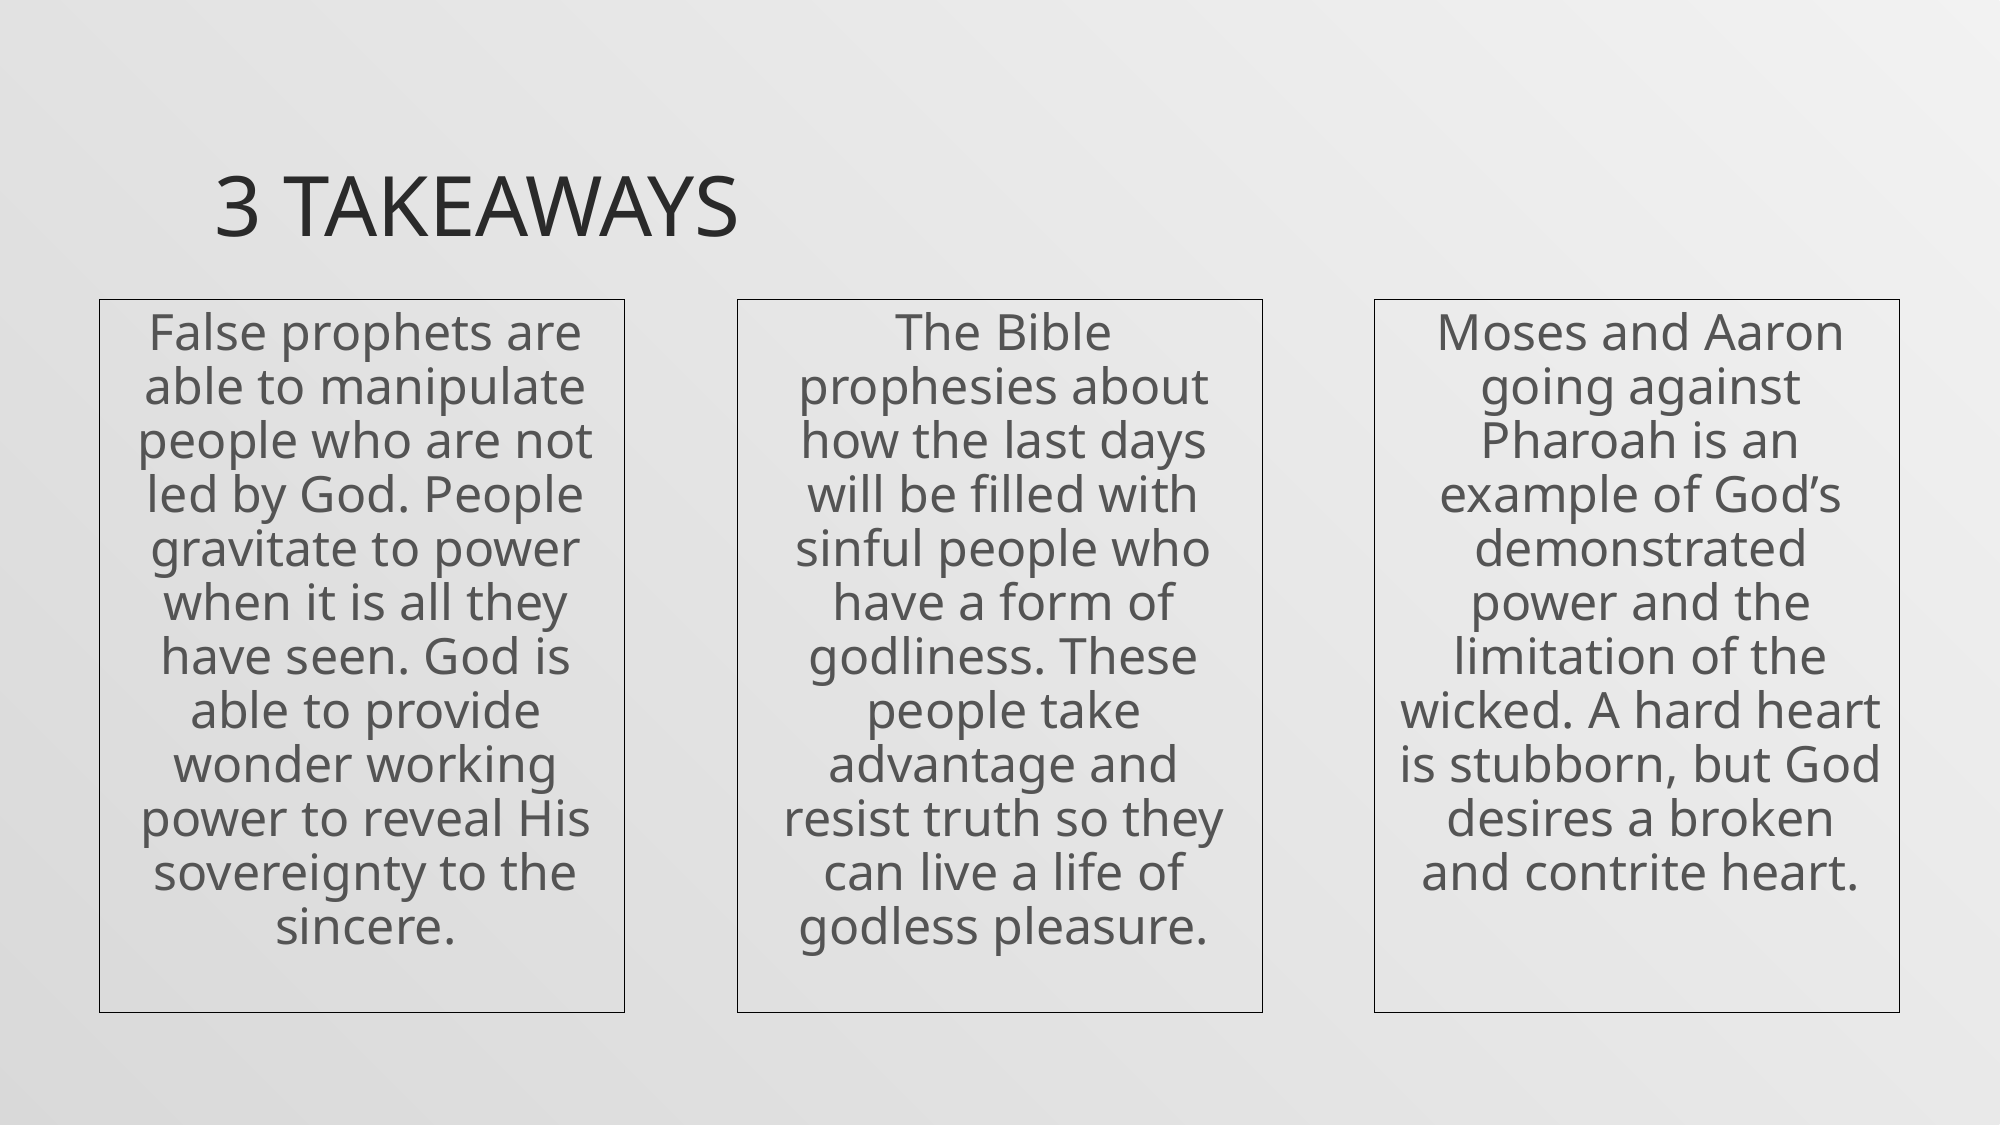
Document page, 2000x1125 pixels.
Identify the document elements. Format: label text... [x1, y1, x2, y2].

text_box Moses and Aaron going against Pharoah is an example of God’s demonstrated power and the limitation of the wicked. A hard heart is stubborn, but God desires a broken and contrite heart. [1374, 299, 1900, 1013]
list False prophets are able to manipulate people who are not led by God. People gravitate to power when it is all they have seen. God is able to provide wonder working power to reveal His sovereignty to the sincere. [99, 299, 625, 1013]
list The Bible prophesies about how the last days will be filled with sinful people who have a form of godliness. These people take advantage and resist truth so they can live a life of godless pleasure. [737, 299, 1263, 1013]
title 3 Takeaways [199, 45, 1800, 263]
